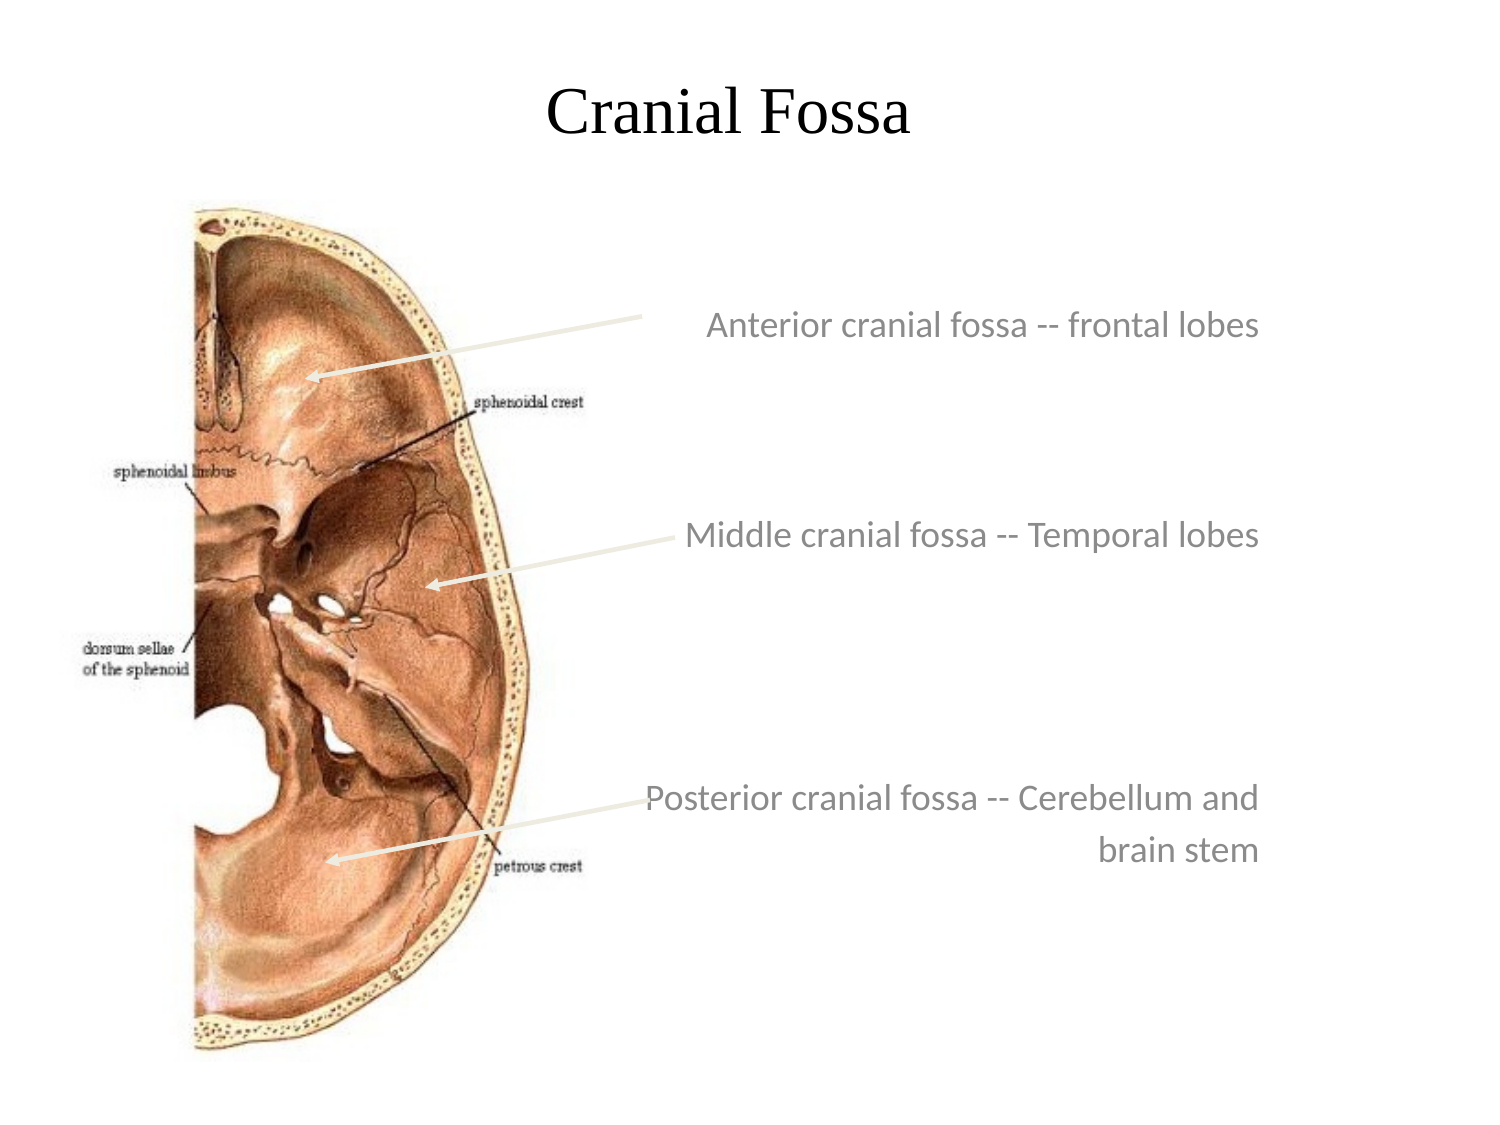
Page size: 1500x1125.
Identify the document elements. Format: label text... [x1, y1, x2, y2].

picture [46, 198, 622, 1062]
subtitle Anterior cranial fossa -- frontal lobes Middle cranial fossa -- Temporal lobes Posterior cranial fossa -- Cerebellum and brain stem [225, 187, 1275, 1032]
title Cranial Fossa [328, 58, 1130, 155]
